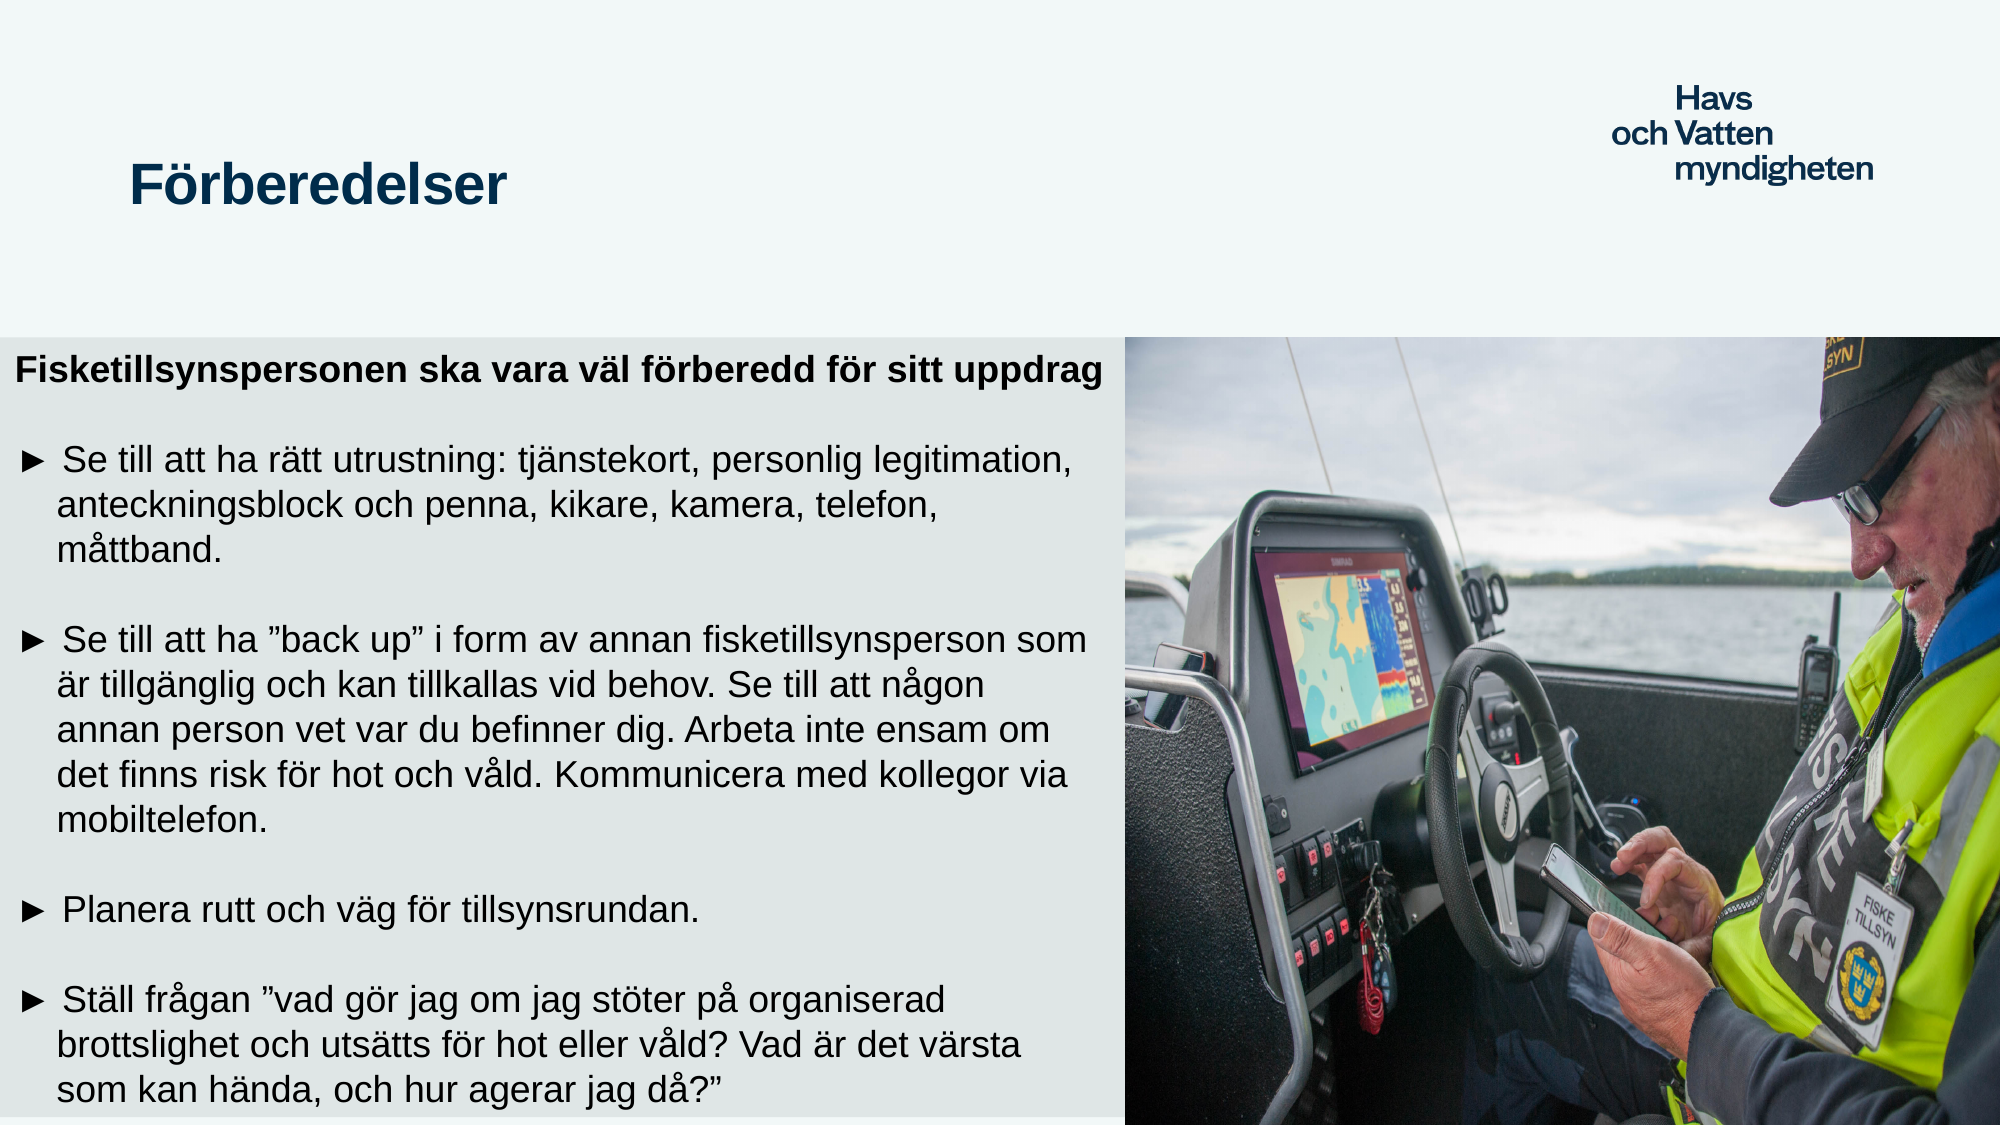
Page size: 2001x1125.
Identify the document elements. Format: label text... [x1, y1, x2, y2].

text_box Fisketillsynspersonen ska vara väl förberedd för sitt uppdrag ► Se till att ha rätt utrustning: tjänstekort, personlig legitimation, anteckningsblock och penna, kikare, kamera, telefon, måttband. ► Se till att ha ”back up” i form av annan fisketillsynsperson som är tillgänglig och kan tillkallas vid behov. Se till att någon annan person vet var du befinner dig. Arbeta inte ensam om det finns risk för hot och våld. Kommunicera med kollegor via mobiltelefon. ► Planera rutt och väg för tillsynsrundan. ► Ställ frågan ”vad gör jag om jag stöter på organiserad brottslighet och utsätts för hot eller våld? Vad är det värsta som kan hända, och hur agerar jag då?” [0, 337, 1124, 1118]
picture [1612, 85, 1873, 186]
title Förberedelser [114, 85, 1504, 225]
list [1124, 337, 2000, 1125]
